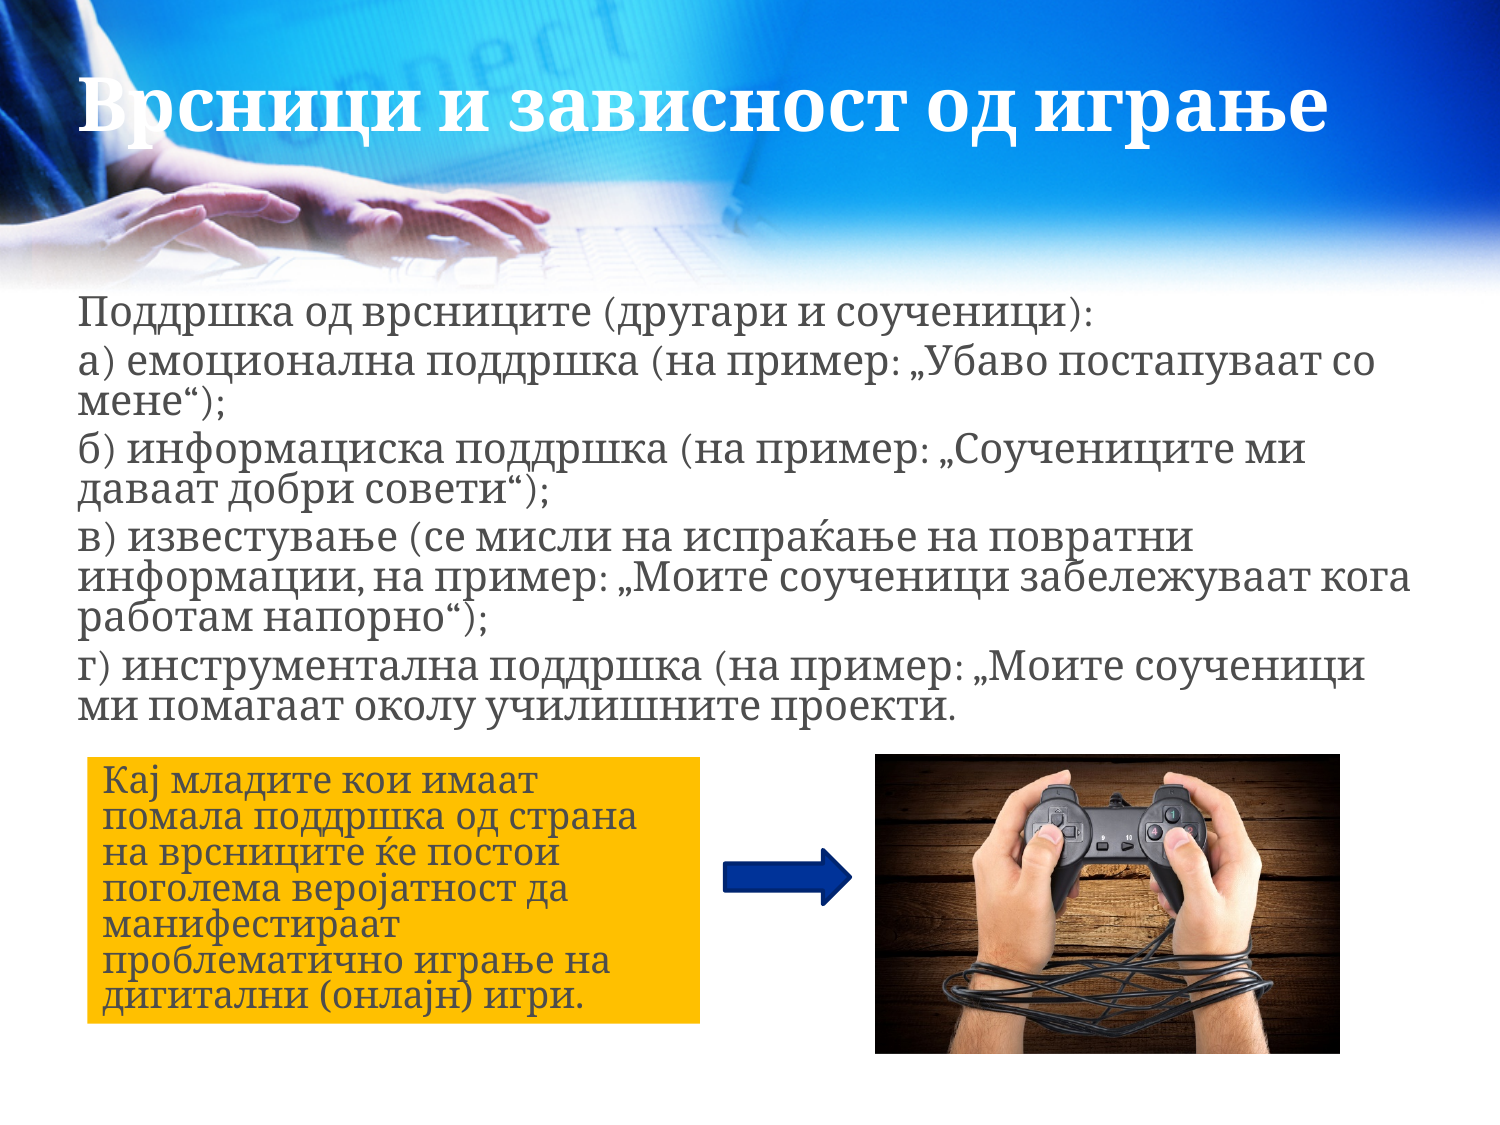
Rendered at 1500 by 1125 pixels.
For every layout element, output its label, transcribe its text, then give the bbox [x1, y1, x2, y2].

title Врсници и зависност од играње [62, 65, 1476, 138]
text_box Кај младите кои имаат помала поддршка од страна на врсниците ќе постои поголема веројатност да манифестираат проблематично играње на дигитални (онлајн) игри. [87, 757, 700, 1024]
picture [0, 0, 1500, 1125]
text_box [722, 848, 853, 907]
list Поддршка од врсниците (другари и соученици): а) емоционална поддршка (на пример: „Убаво постапуваат со мене“); б) информациска поддршка (на пример: „Соучениците ми даваат добри совети“); в) известување (се мисли на испраќање на повратни информации, на пример: „Моите соученици забележуваат кога работам напорно“); г) инструментална поддршка (на пример: „Моите соученици ми помагаат околу училишните проекти. [62, 287, 1440, 763]
